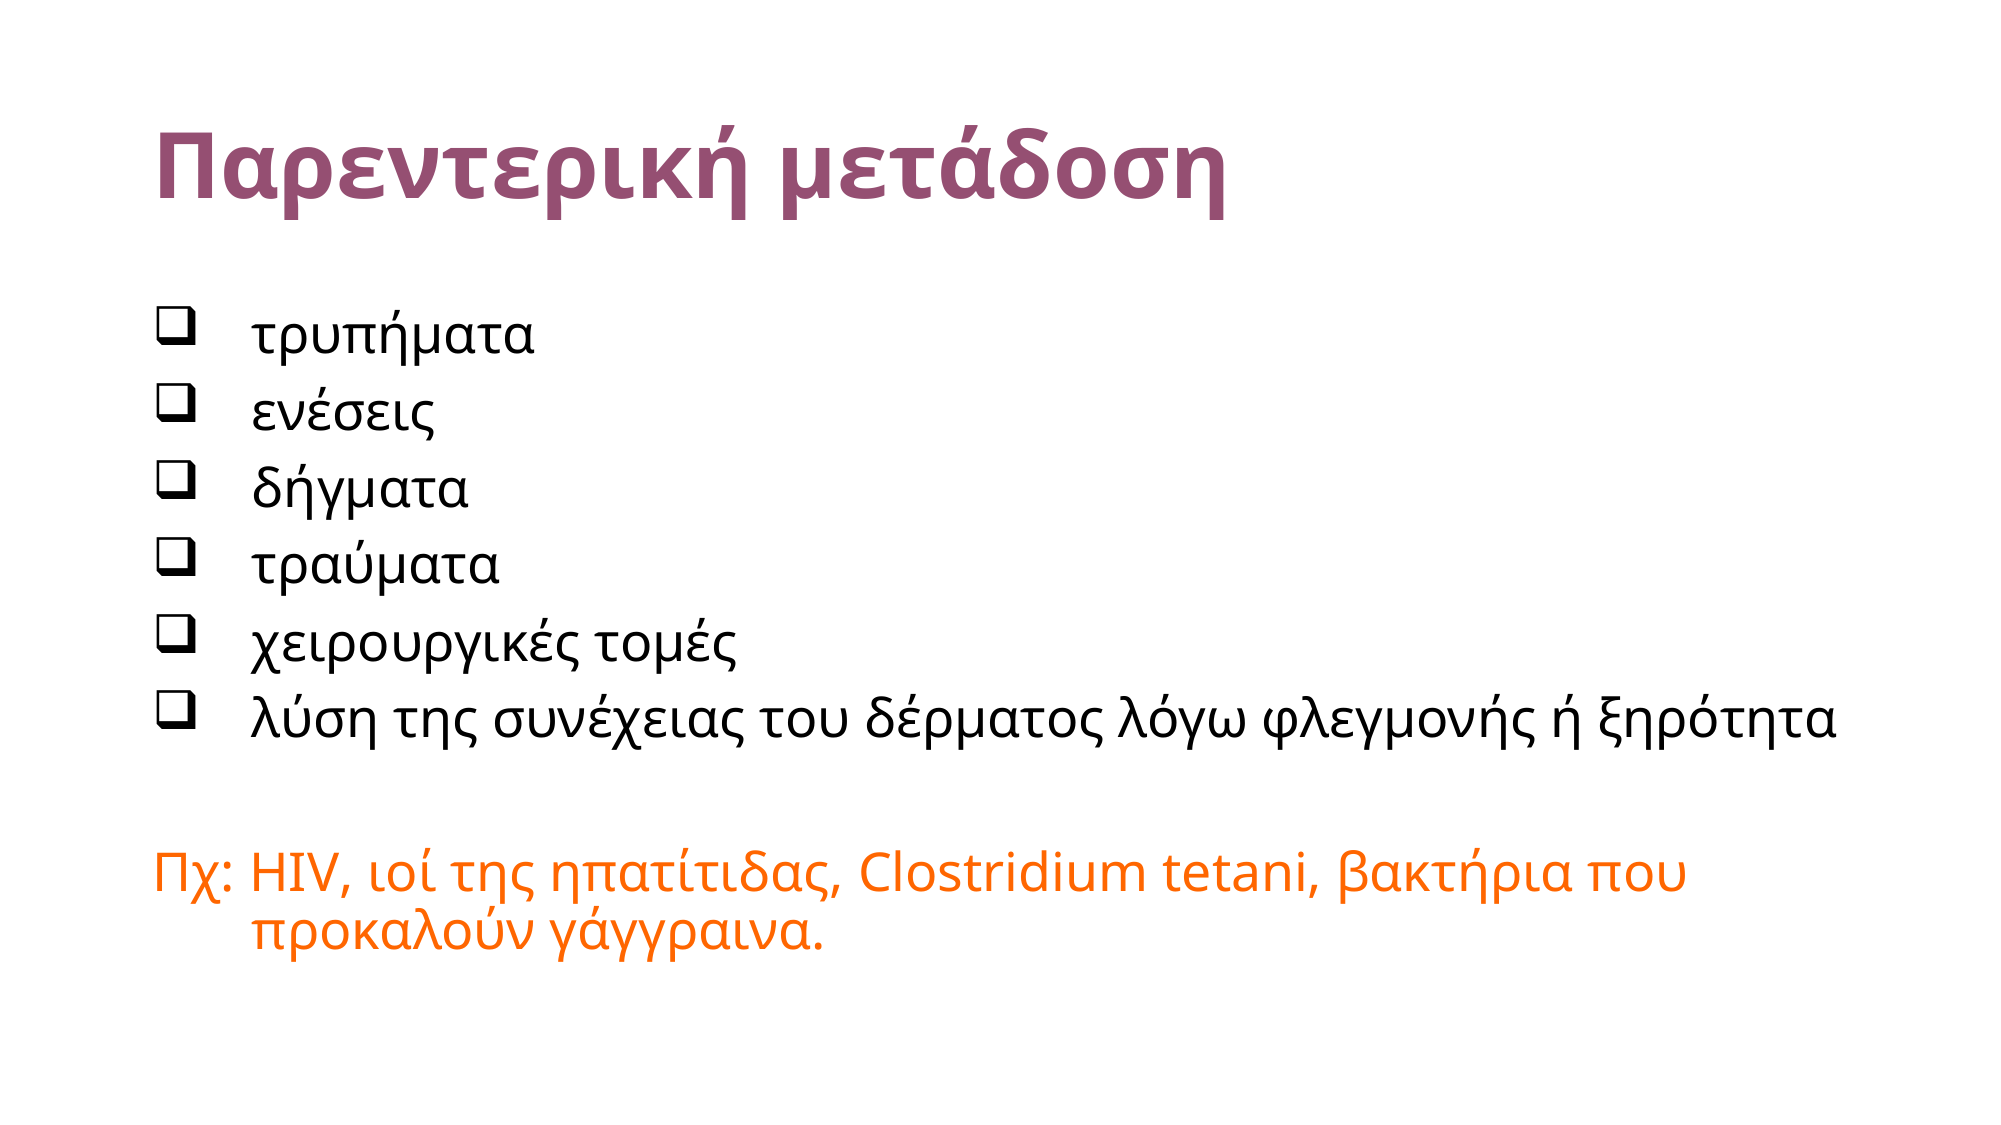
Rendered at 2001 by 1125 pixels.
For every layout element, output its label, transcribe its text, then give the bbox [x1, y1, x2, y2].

title Παρεντερική μετάδοση [137, 59, 1863, 278]
list τρυπήματα ενέσεις δήγματα τραύματα χειρουργικές τομές λύση της συνέχειας του δέρματος λόγω φλεγμονής ή ξηρότητα Πχ: HIV, ιοί της ηπατίτιδας, Clostridium tetani, βακτήρια που προκαλούν γάγγραινα. [137, 299, 1863, 1014]
